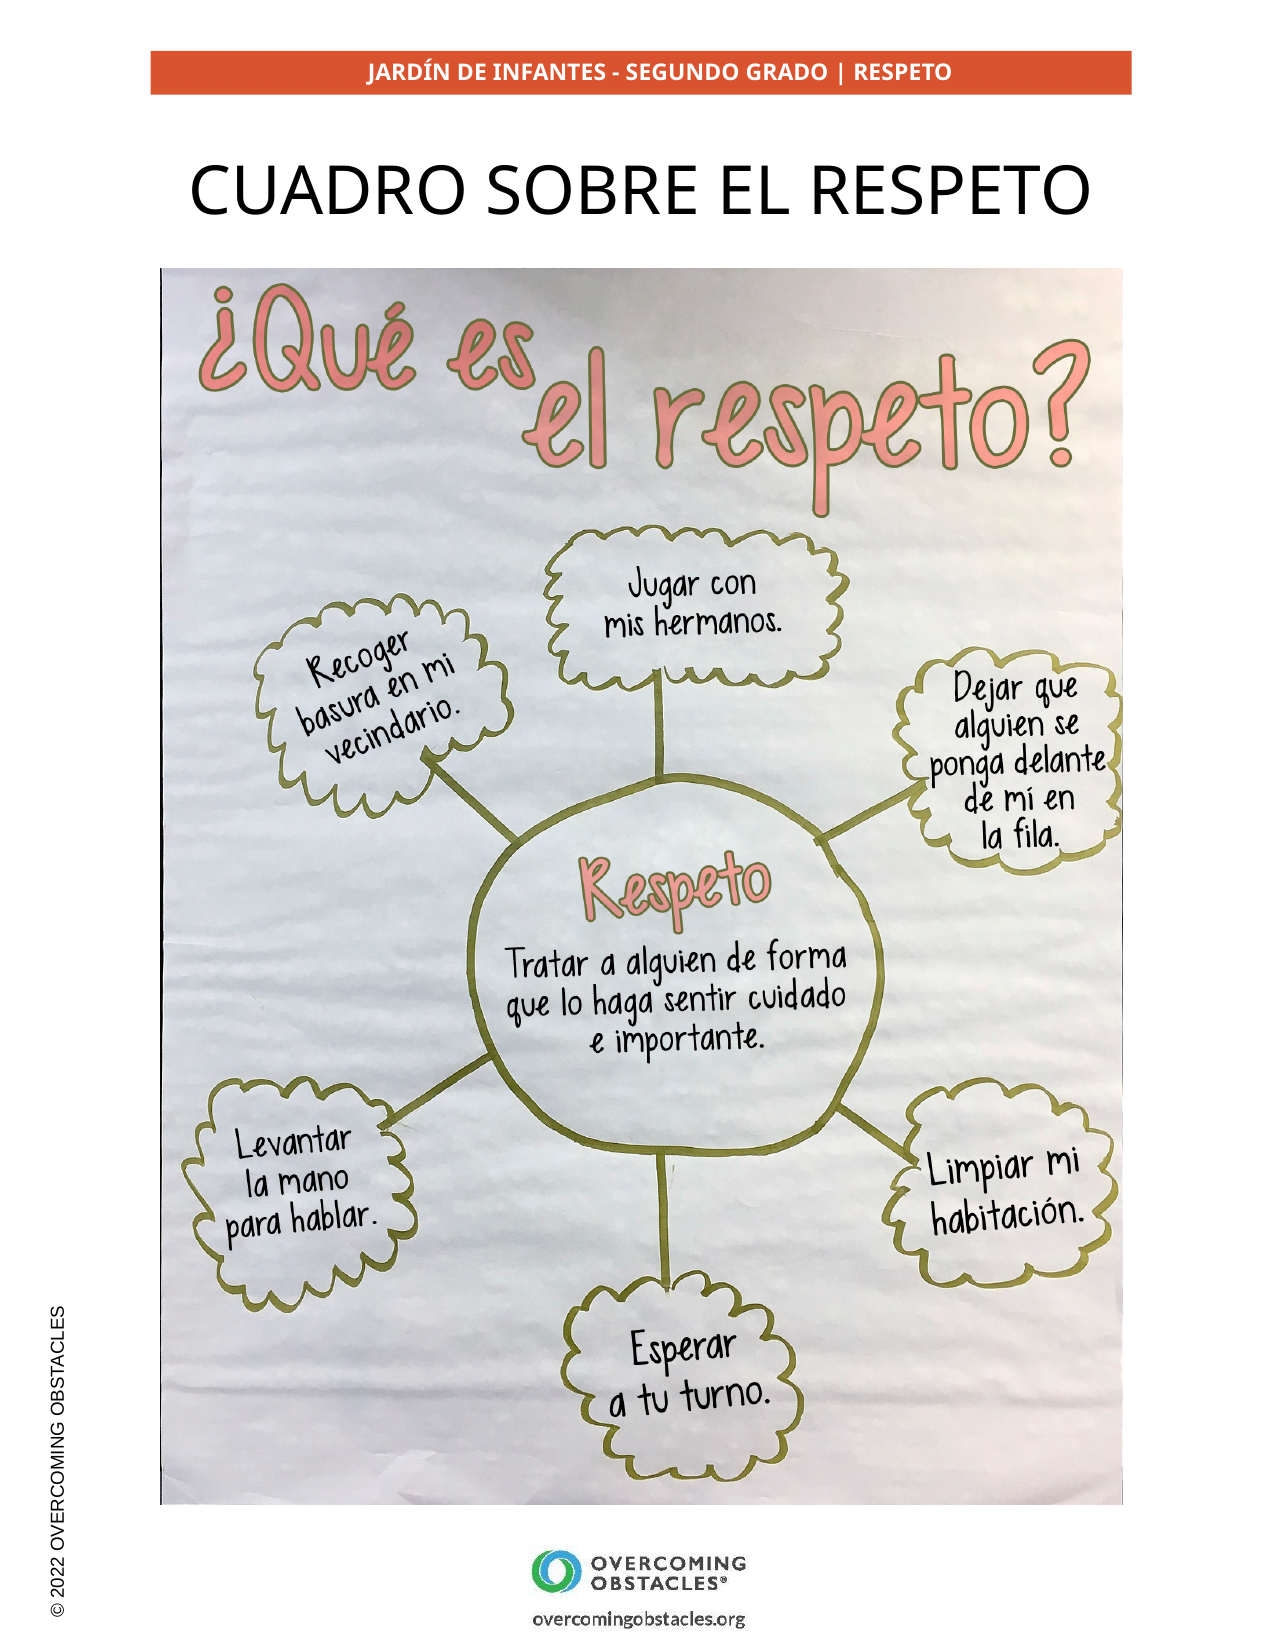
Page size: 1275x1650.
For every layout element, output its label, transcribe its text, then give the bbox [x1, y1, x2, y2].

text_box © 2022 OVERCOMING OBSTACLES [33, 1264, 79, 1633]
picture [516, 1529, 766, 1650]
text_box CUADRO SOBRE EL RESPETO [63, 131, 1219, 243]
picture [159, 268, 1123, 1505]
text_box [150, 50, 239, 95]
text_box JARDÍN DE INFANTES - SEGUNDO GRADO | RESPETO [239, 43, 1082, 99]
text_box [1082, 50, 1132, 95]
